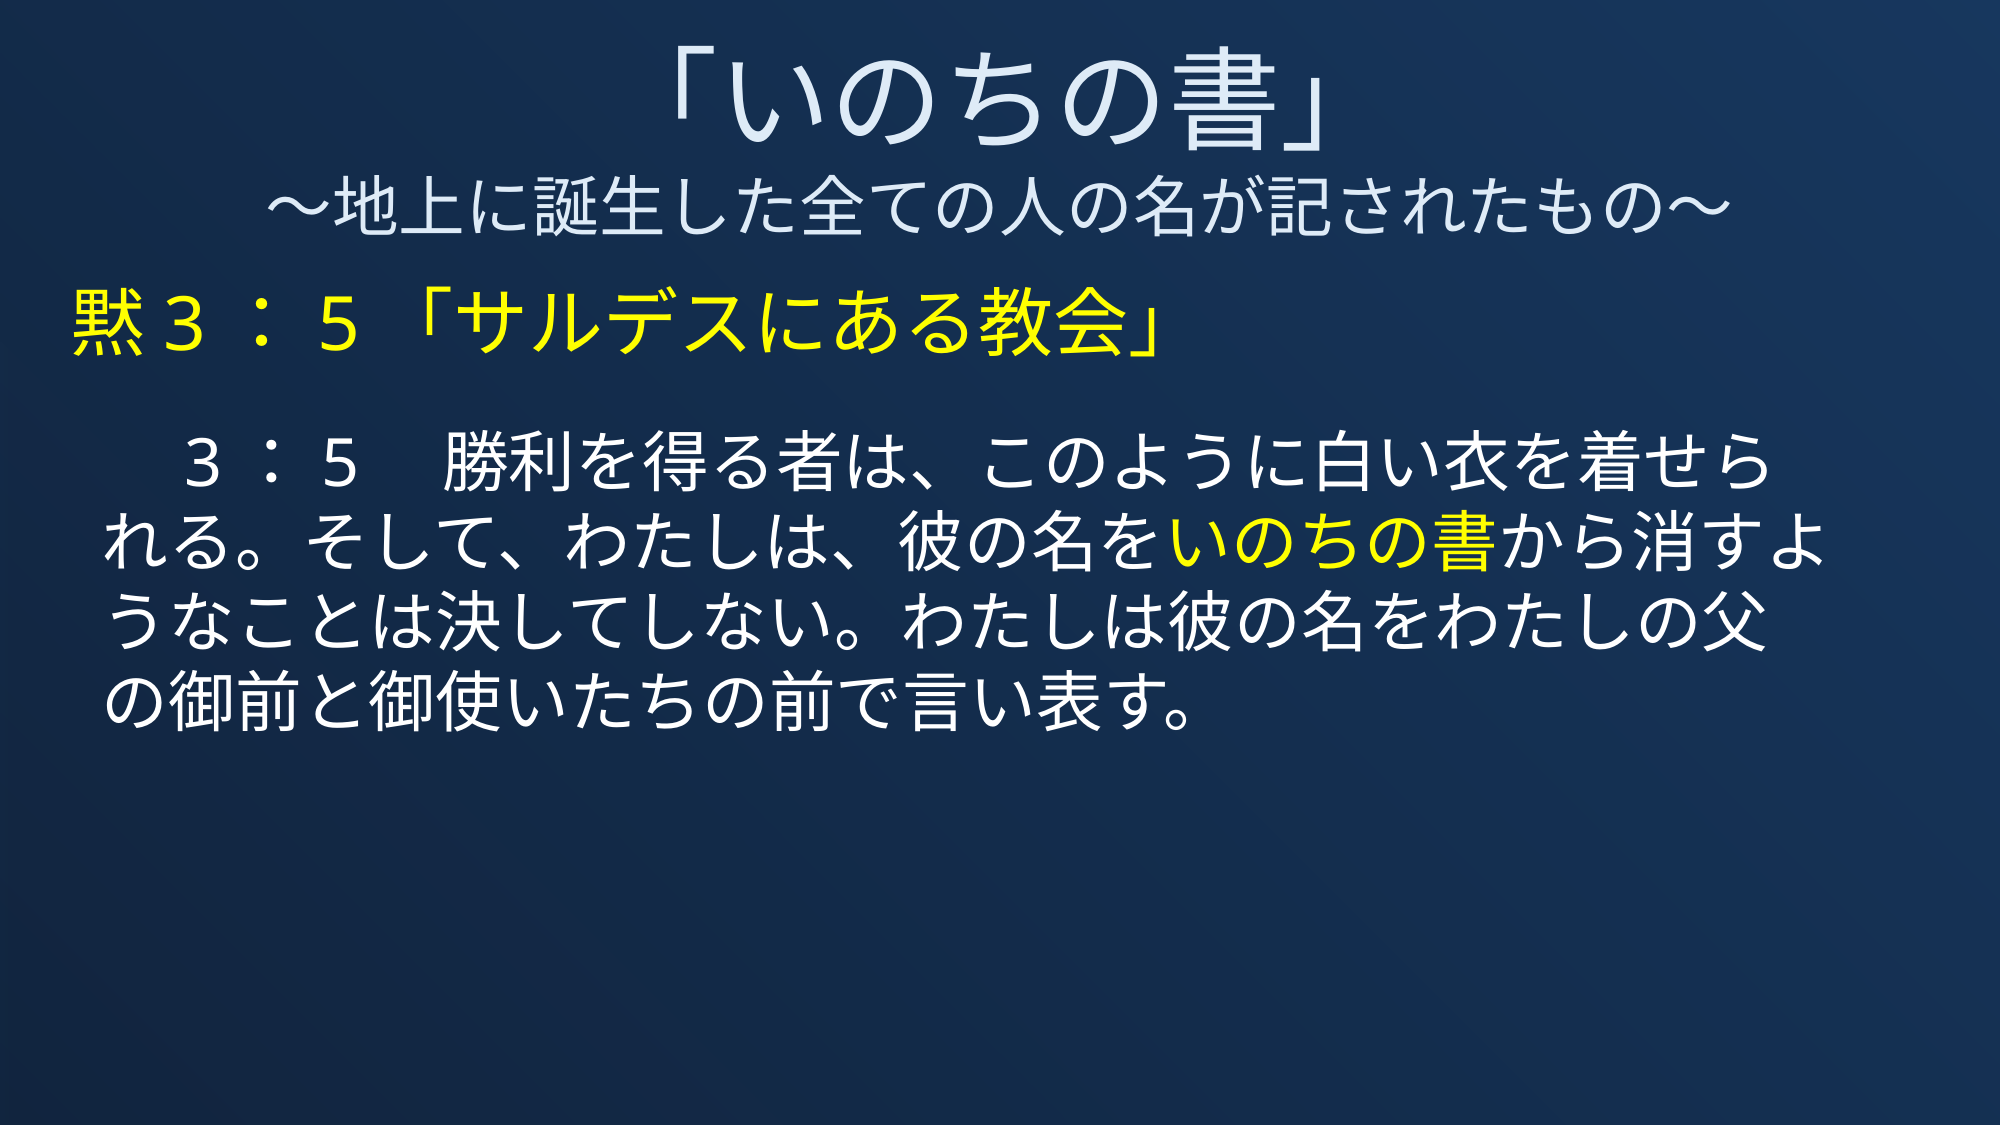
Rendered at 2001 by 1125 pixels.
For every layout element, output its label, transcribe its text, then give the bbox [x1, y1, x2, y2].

text_box 3：5 勝利を得る者は、このように白い衣を着せられる。そして、わたしは、彼の名をいのちの書から消すようなことは決してしない。わたしは彼の名をわたしの父の御前と御使いたちの前で言い表す。 [87, 412, 1849, 748]
text_box 「いのちの書」 ～地上に誕生した全ての人の名が記されたもの～ [15, 21, 1984, 252]
text_box [0, 0, 2000, 1125]
text_box 黙3：5「サルデスにある教会」 [55, 268, 1893, 373]
